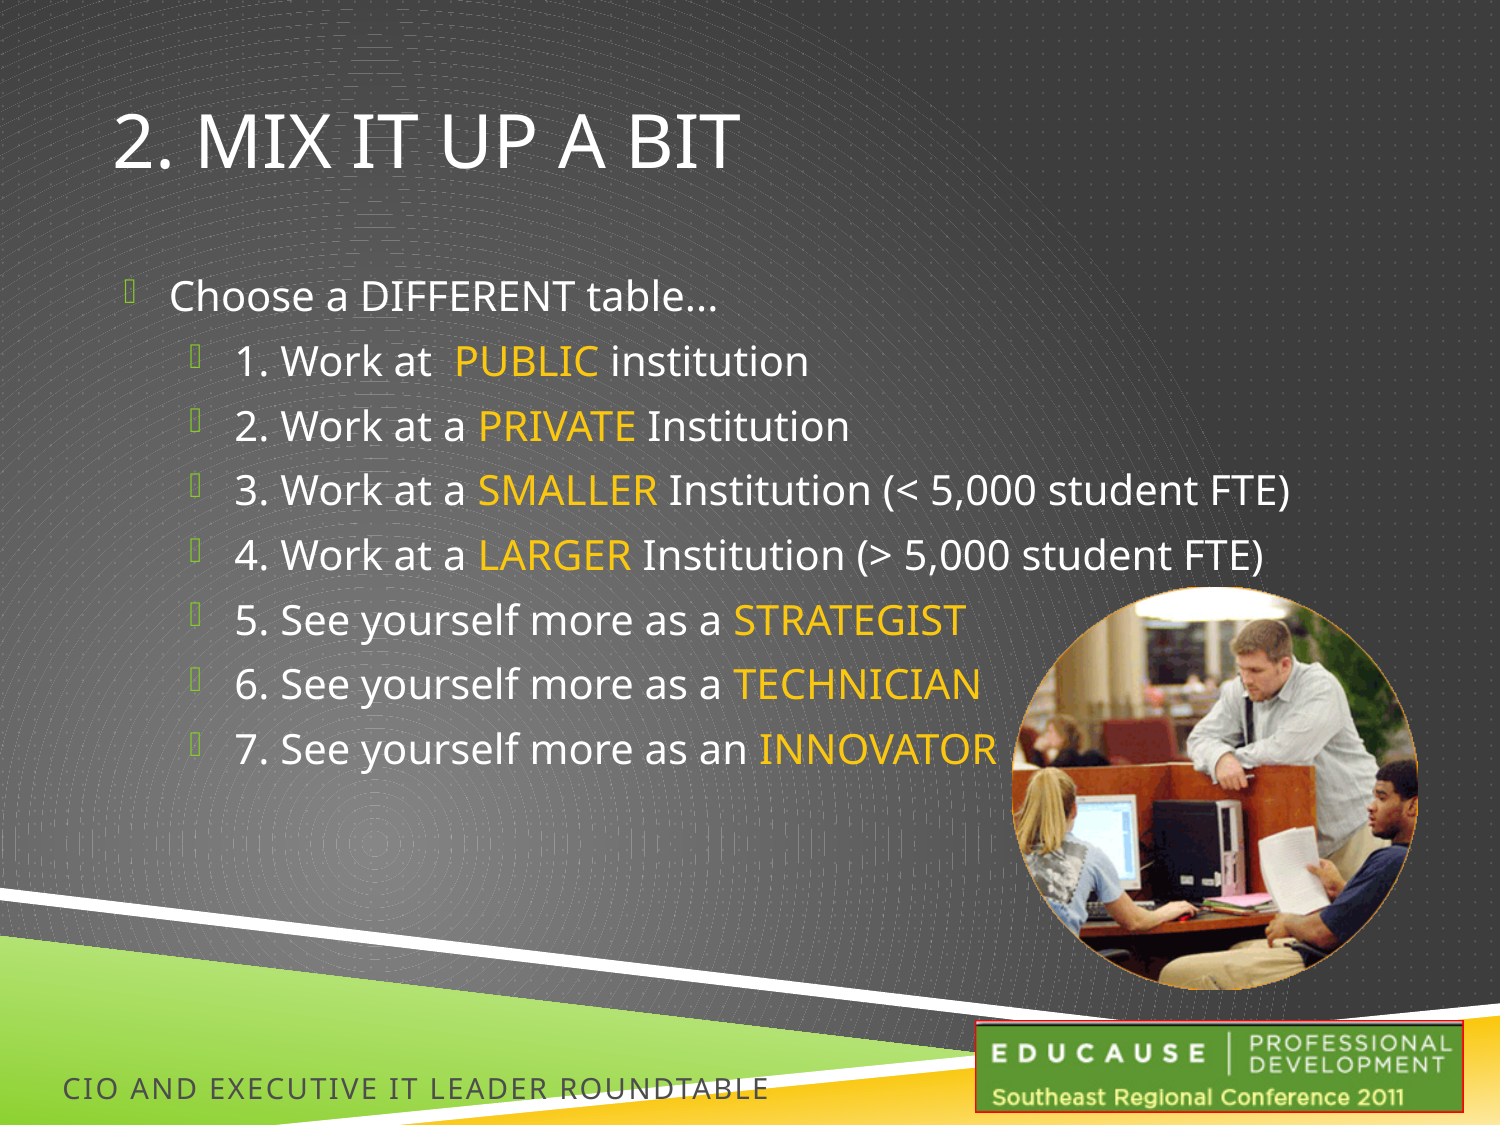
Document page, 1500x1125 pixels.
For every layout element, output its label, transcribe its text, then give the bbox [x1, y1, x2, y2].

footer CIO and EXECUTIVE IT LEADER ROUNDTABLE [62, 1005, 813, 1111]
picture [1011, 587, 1419, 990]
picture [975, 1020, 1464, 1113]
title 2. MIX IT UP A BIT [112, 45, 1388, 233]
list Choose a DIFFERENT table... 1. Work at PUBLIC institution 2. Work at a PRIVATE Institution 3. Work at a SMALLER Institution (< 5,000 student FTE) 4. Work at a LARGER Institution (> 5,000 student FTE) 5. See yourself more as a STRATEGIST 6. See yourself more as a TECHNICIAN 7. See yourself more as an INNOVATOR [112, 262, 1388, 875]
